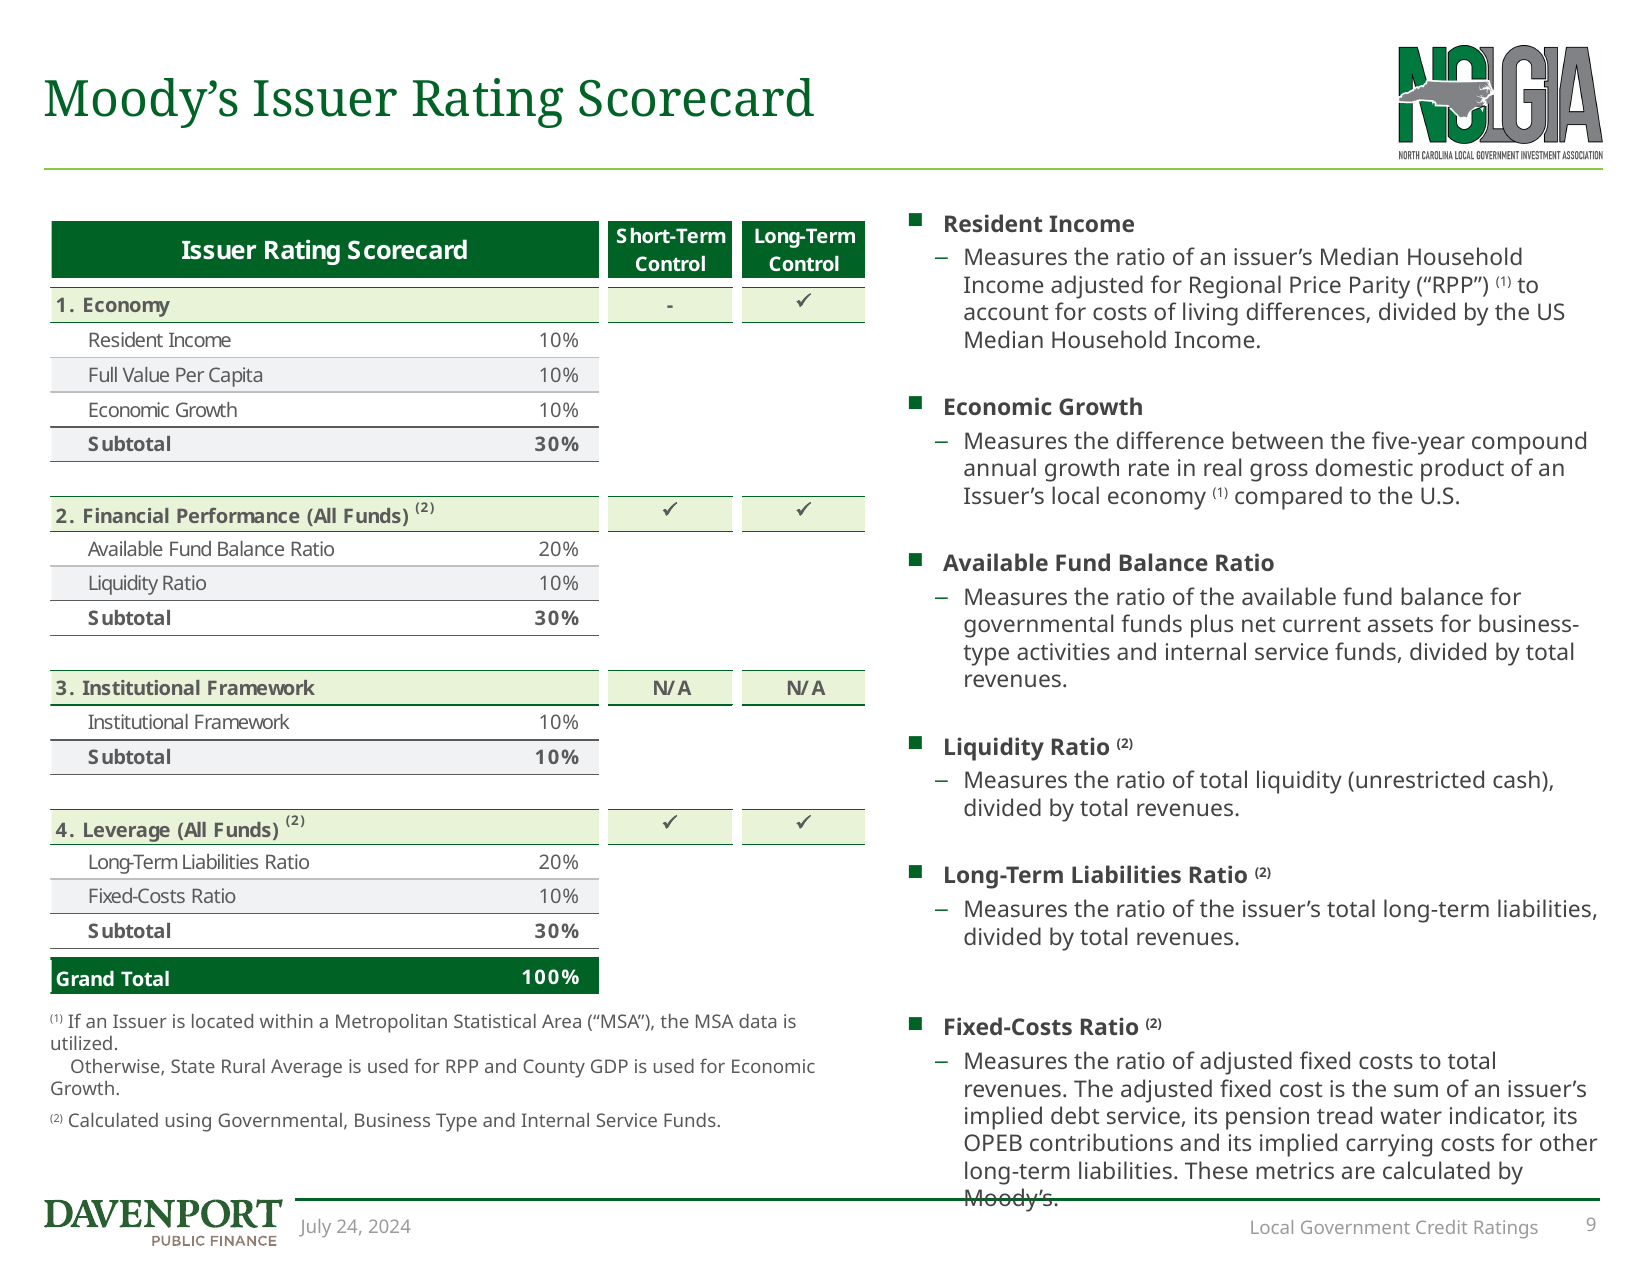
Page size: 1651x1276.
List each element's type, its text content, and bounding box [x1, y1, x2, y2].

footer Local Government Credit Ratings [672, 1213, 1539, 1238]
text_box (1) If an Issuer is located within a Metropolitan Statistical Area (“MSA”), the MSA data is utilized. Otherwise, State Rural Average is used for RPP and County GDP is used for Economic Growth. (2) Calculated using Governmental, Business Type and Internal Service Funds. [50, 1009, 860, 1132]
picture [1396, 45, 1604, 162]
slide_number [300, 1213, 639, 1238]
picture [50, 219, 867, 995]
slide_number 9 [1544, 1213, 1597, 1238]
title Moody’s Issuer Rating Scorecard [44, 47, 1434, 154]
list Resident Income Measures the ratio of an issuer’s Median Household Income adjusted for Regional Price Parity (“RPP”) (1) to account for costs of living differences, divided by the US Median Household Income. Economic Growth Measures the difference between the five-year compound annual growth rate in real gross domestic product of an Issuer’s local economy (1) compared to the U.S. Available Fund Balance Ratio Measures the ratio of the available fund balance for governmental funds plus net current assets for business-type activities and internal service funds, divided by total revenues. Liquidity Ratio (2) Measures the ratio of total liquidity (unrestricted cash), divided by total revenues. Long-Term Liabilities Ratio (2) Measures the ratio of the issuer’s total long-term liabilities, divided by total revenues. Fixed-Costs Ratio (2) Measures the ratio of adjusted fixed costs to total revenues. The adjusted fixed cost is the sum of an issuer’s implied debt service, its pension tread water indicator, its OPEB contributions and its implied carrying costs for other long-term liabilities. These metrics are calculated by Moody’s. [906, 209, 1604, 1147]
